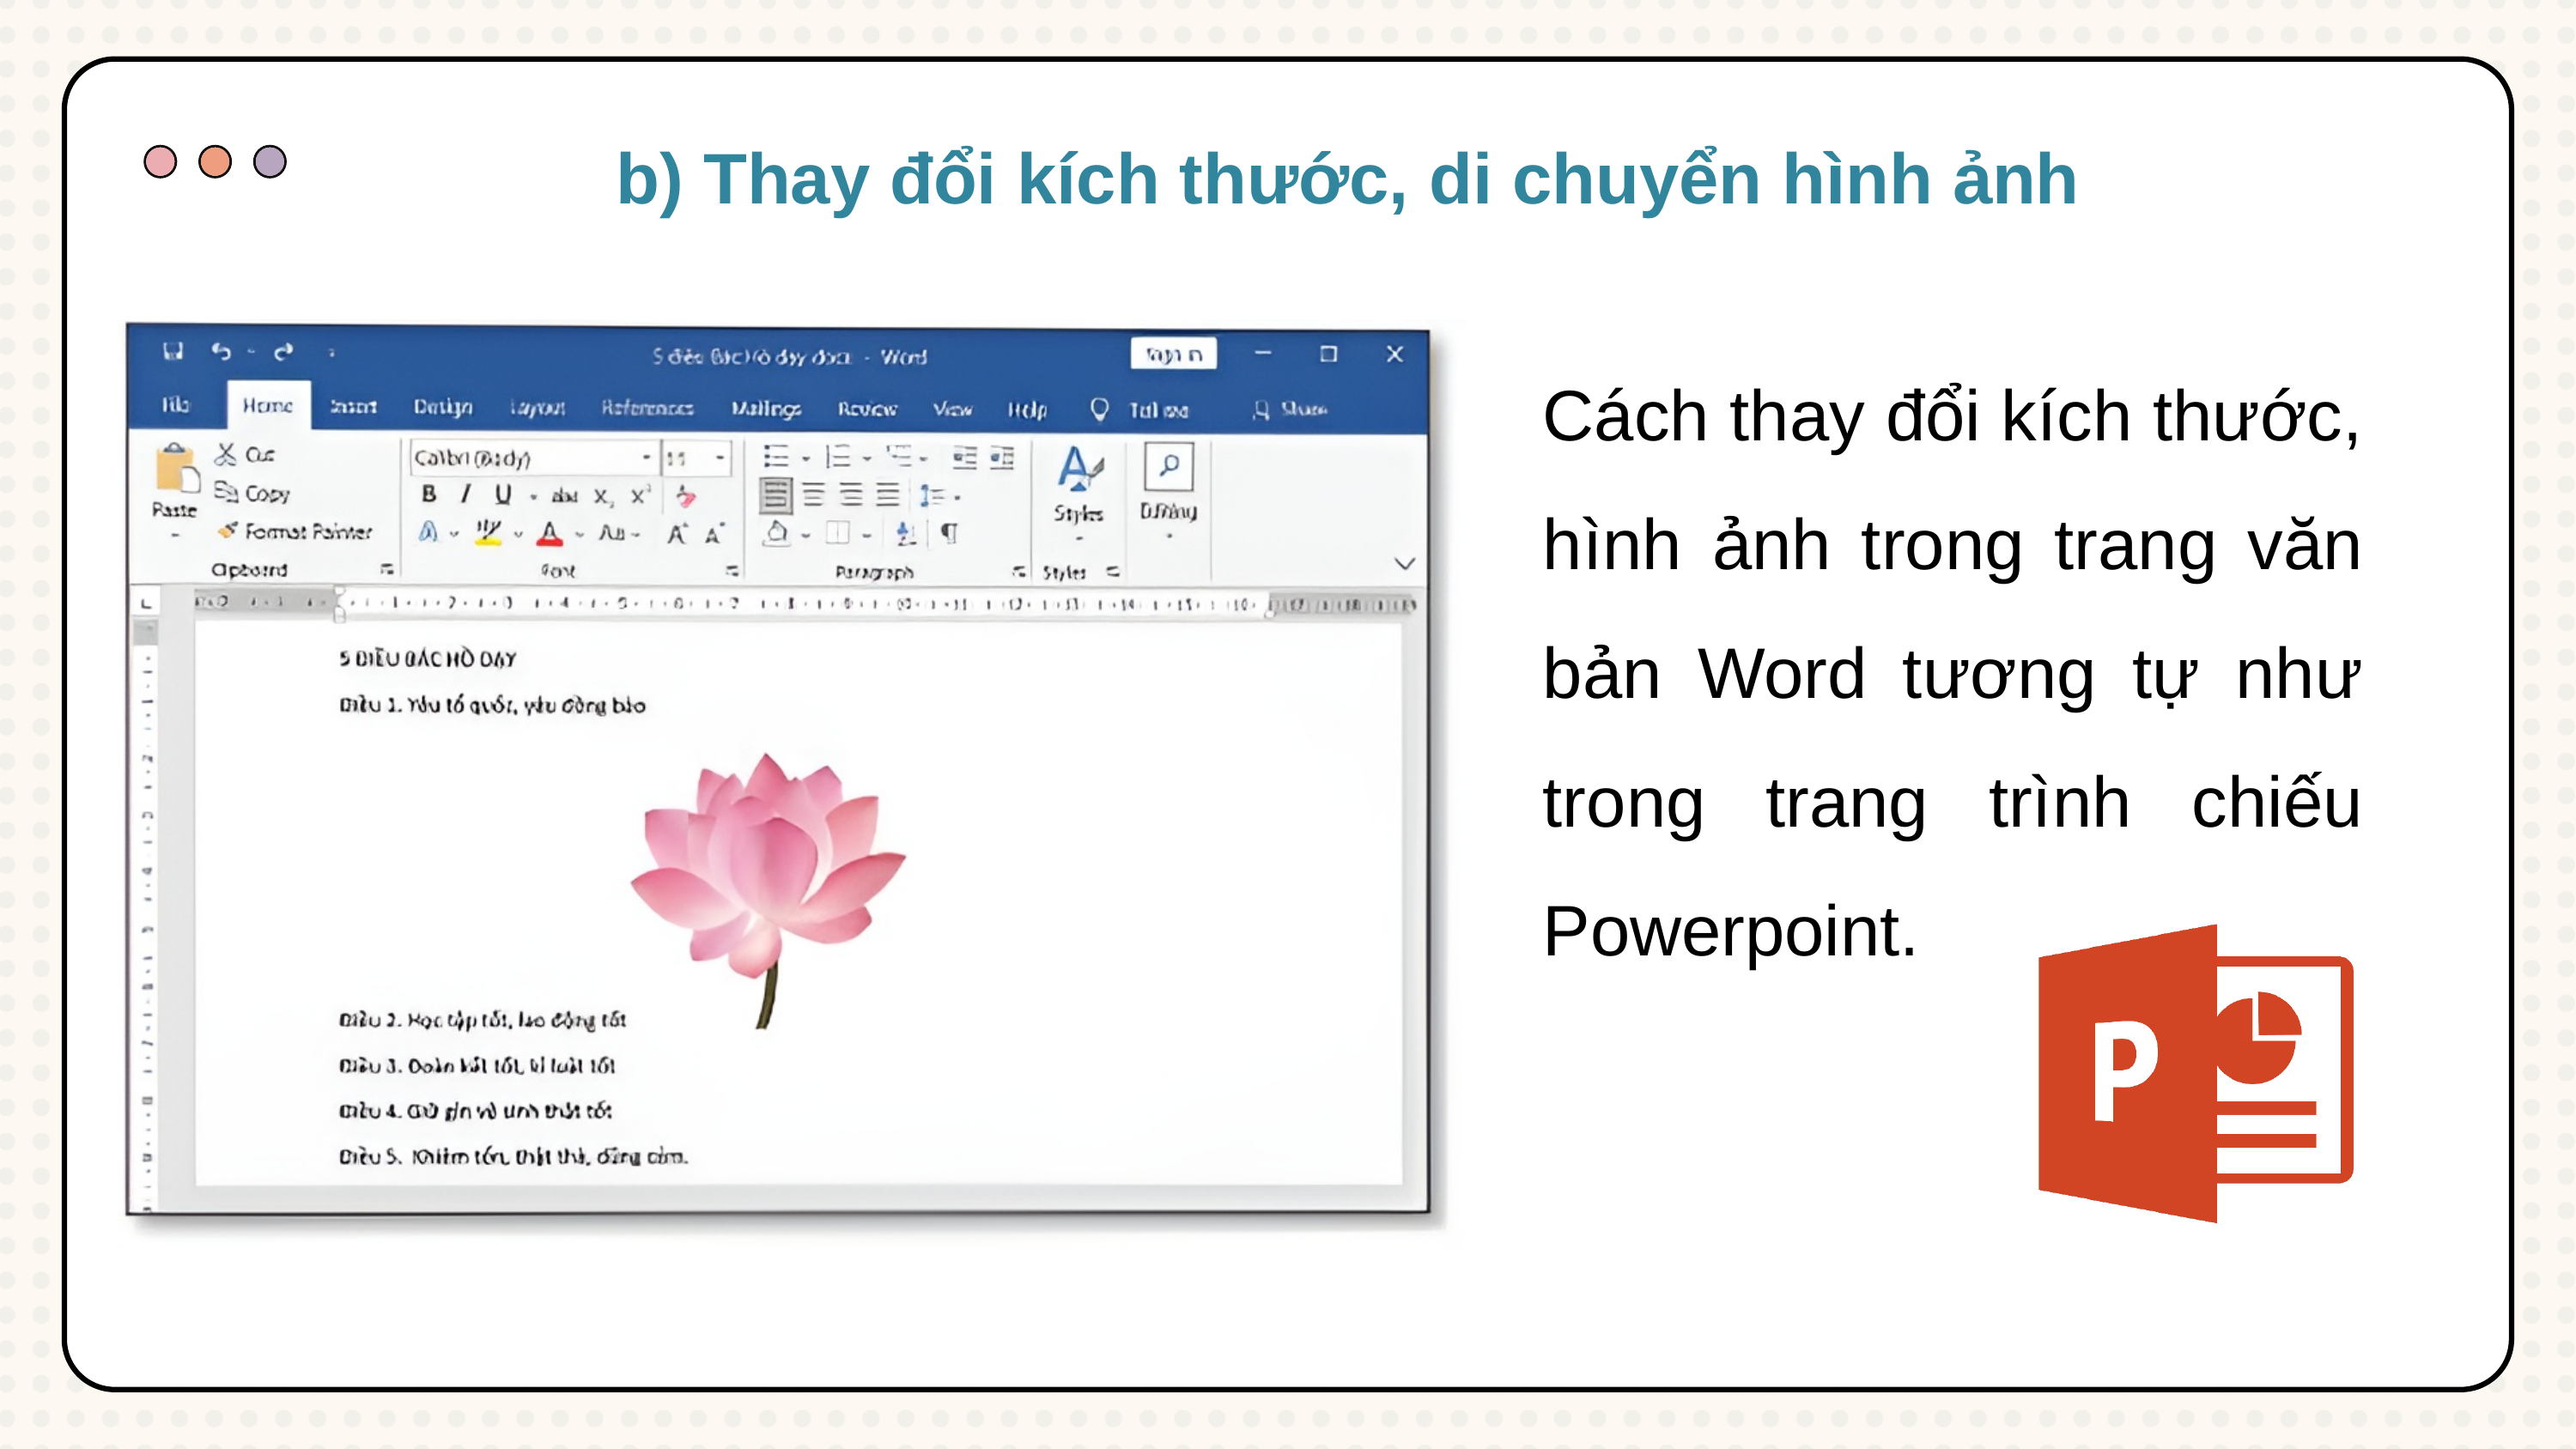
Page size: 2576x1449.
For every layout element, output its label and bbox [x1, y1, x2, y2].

text_box [197, 144, 233, 179]
text_box [143, 144, 178, 179]
text_box [252, 144, 288, 179]
text_box [1529, 319, 2377, 1249]
picture [0, 0, 2576, 1449]
